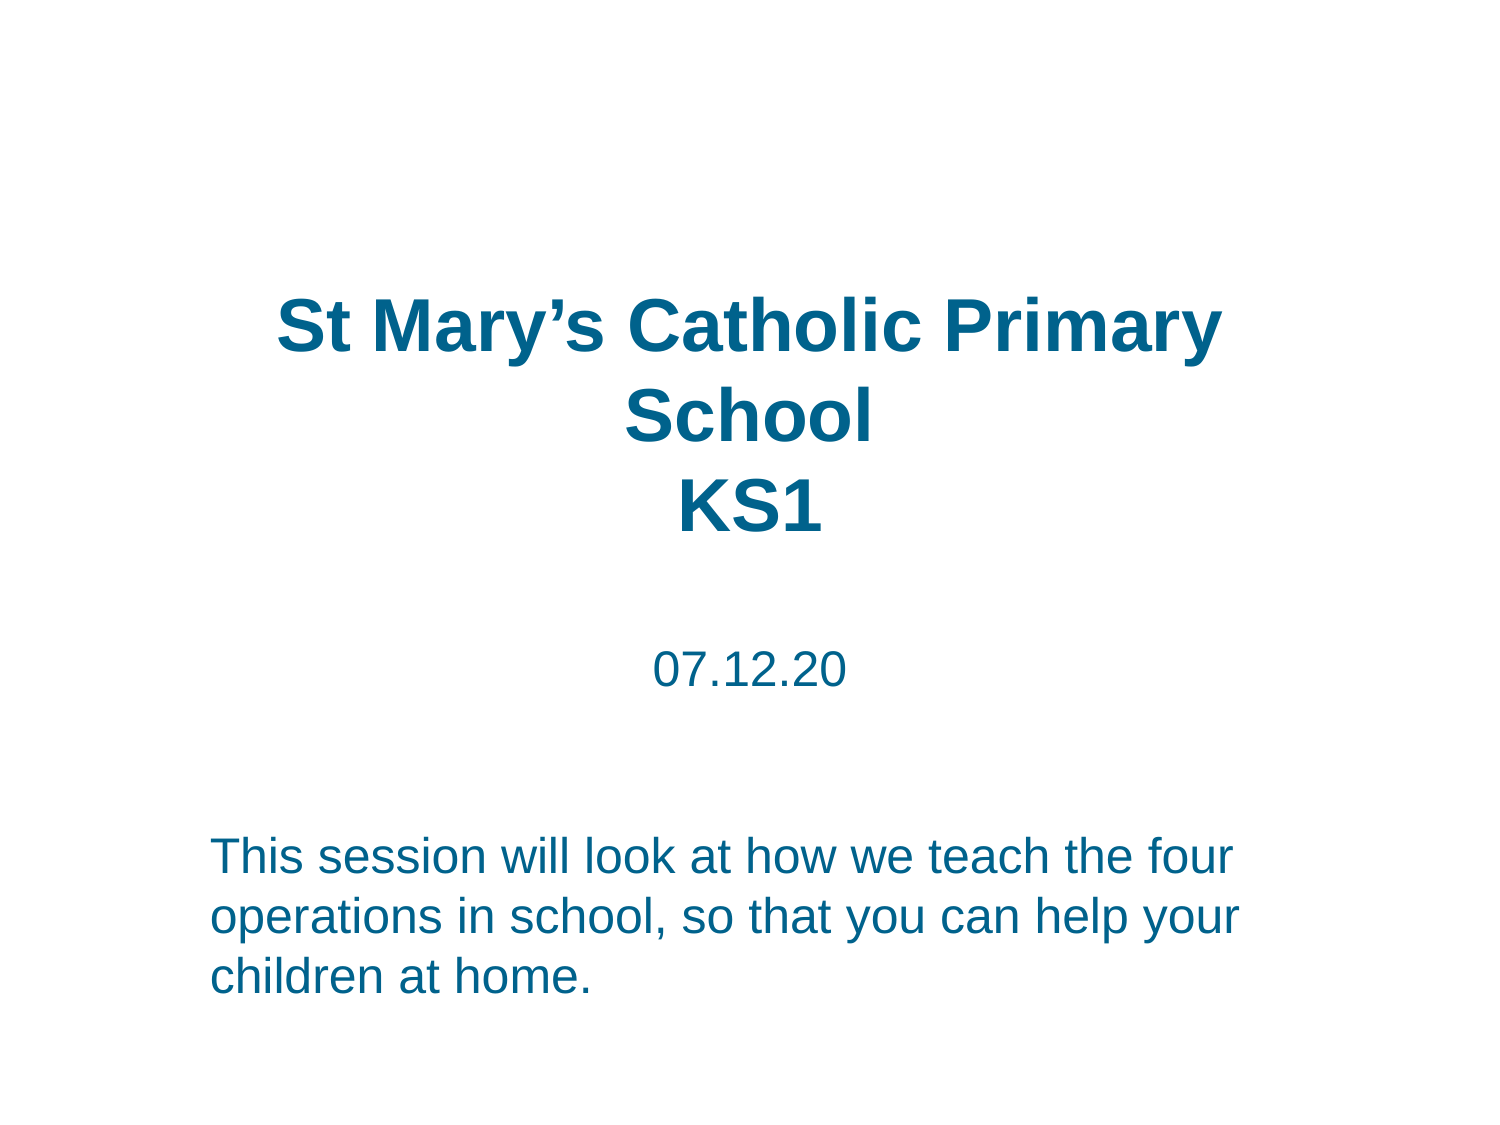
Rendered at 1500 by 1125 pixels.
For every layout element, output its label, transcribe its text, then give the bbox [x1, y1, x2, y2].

text_box This session will look at how we teach the four operations in school, so that you can help your children at home. [194, 798, 1388, 1012]
title St Mary’s Catholic Primary School KS1 07.12.20 [230, 149, 1270, 705]
